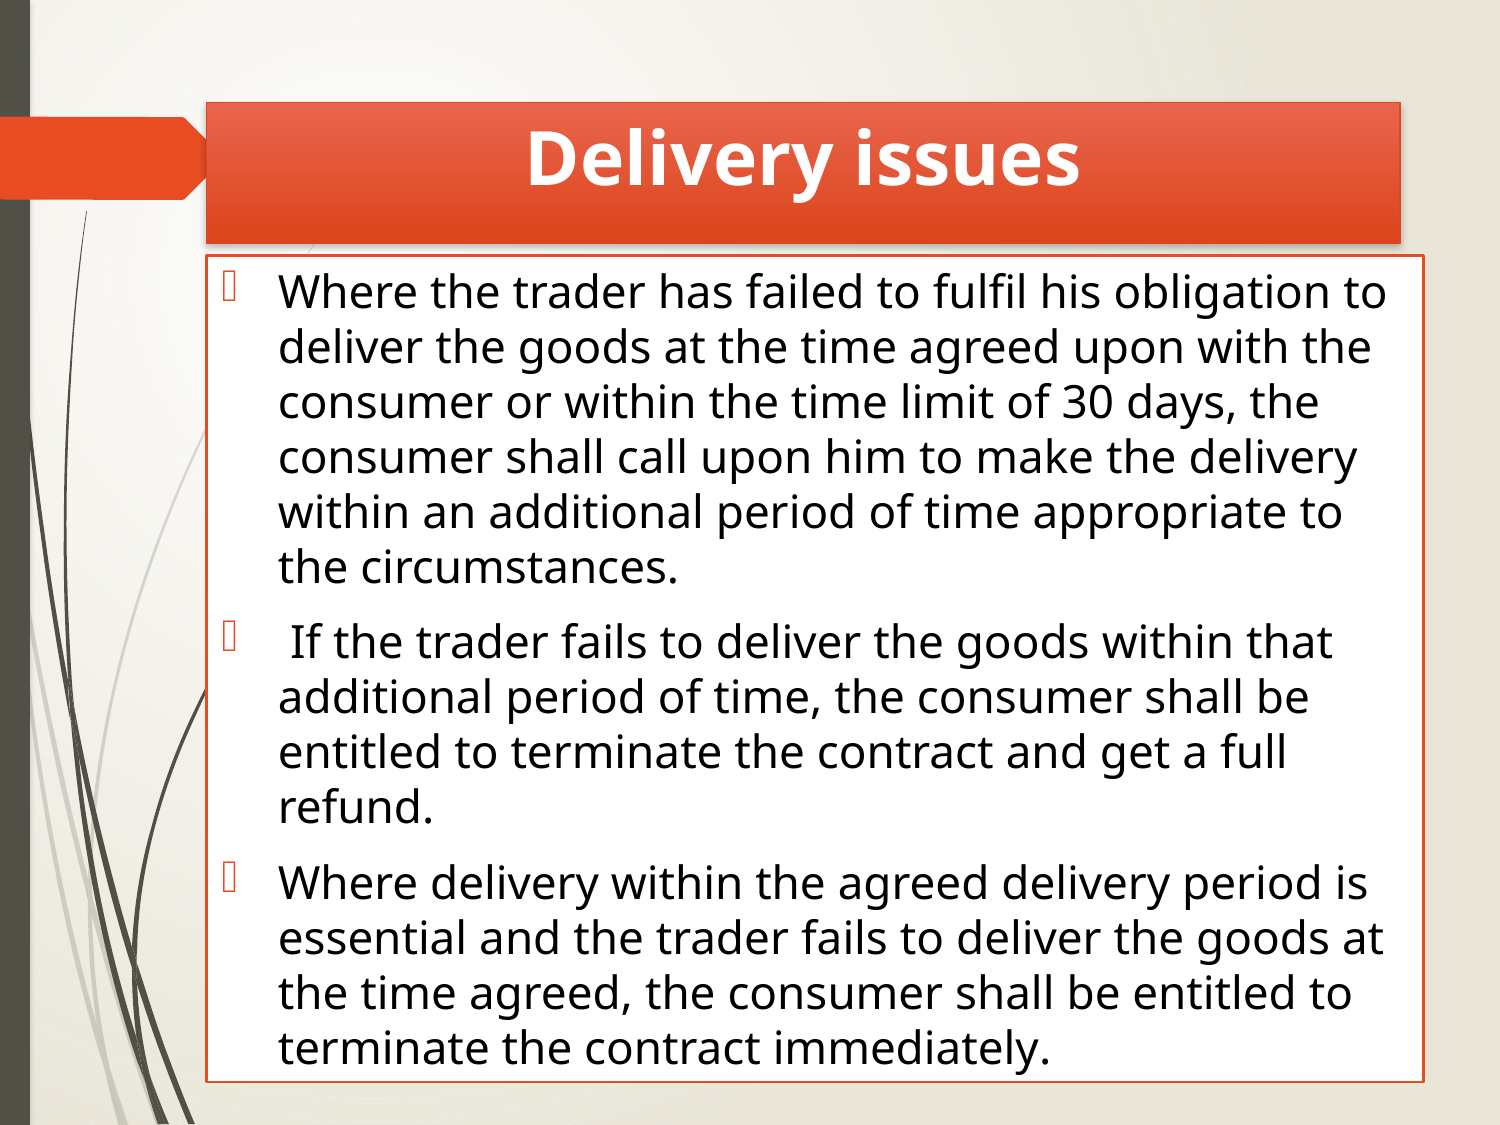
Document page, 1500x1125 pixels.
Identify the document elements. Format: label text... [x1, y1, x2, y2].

title Delivery issues [206, 102, 1401, 244]
list Where the trader has failed to fulfil his obligation to deliver the goods at the time agreed upon with the consumer or within the time limit of 30 days, the consumer shall call upon him to make the delivery within an additional period of time appropriate to the circumstances. If the trader fails to deliver the goods within that additional period of time, the consumer shall be entitled to terminate the contract and get a full refund. Where delivery within the agreed delivery period is essential and the trader fails to deliver the goods at the time agreed, the consumer shall be entitled to terminate the contract immediately. [205, 254, 1425, 1083]
